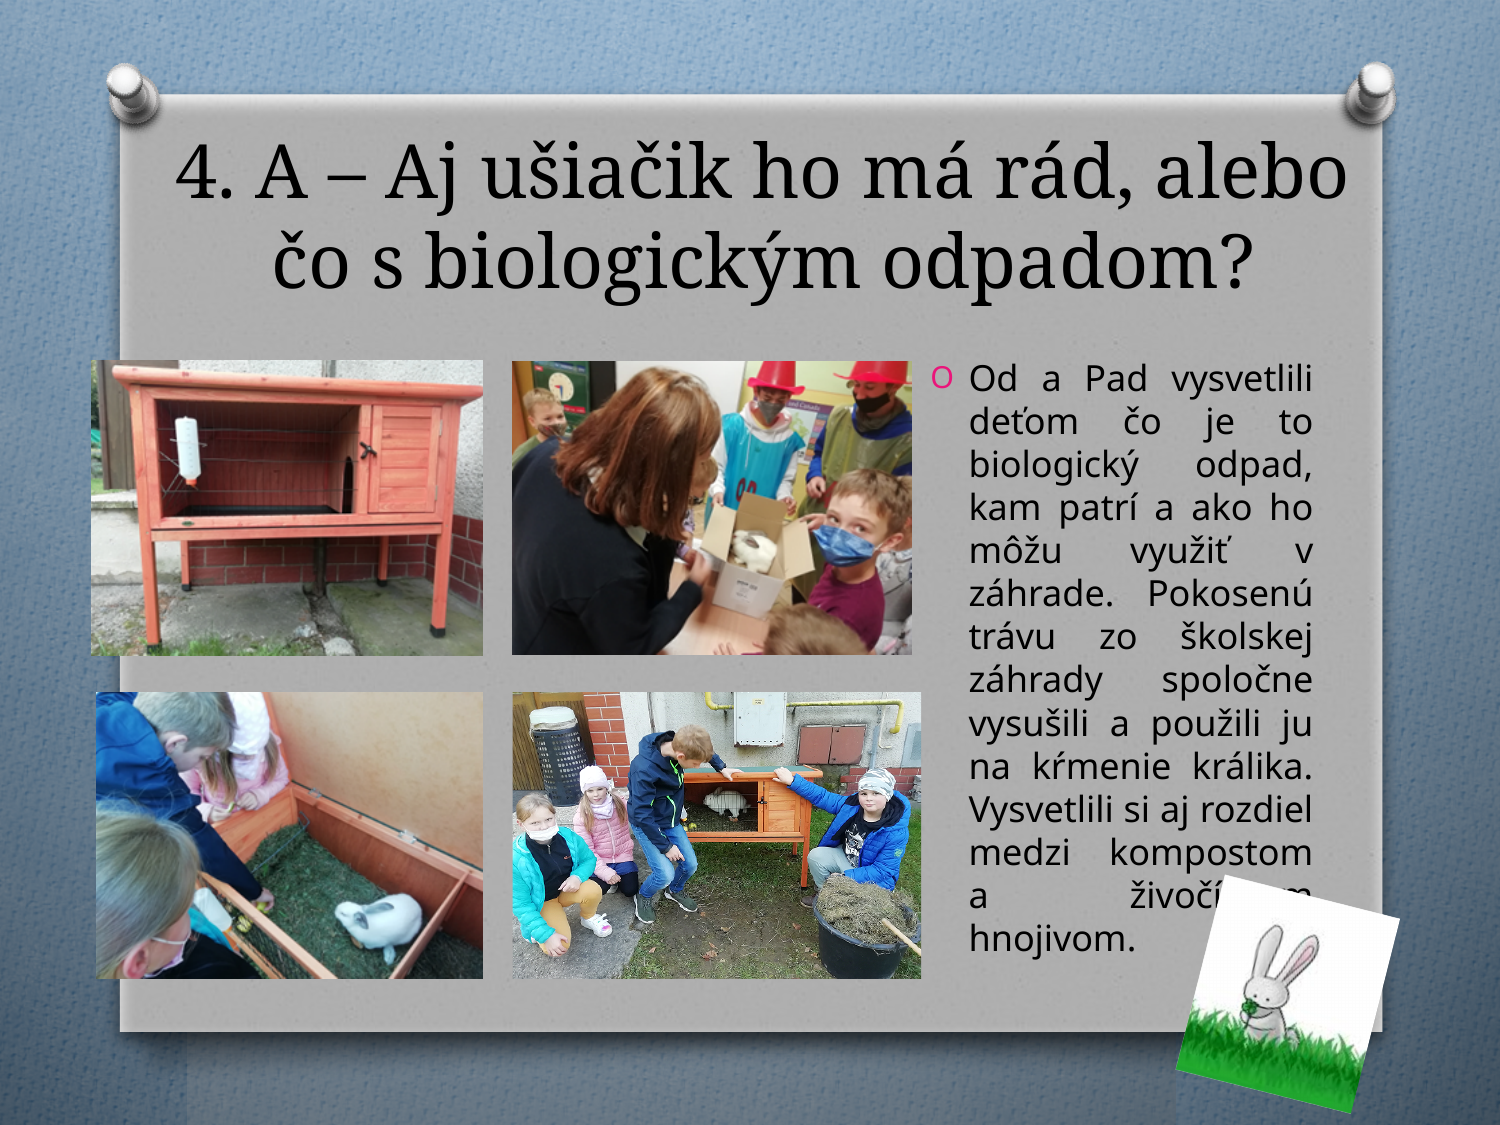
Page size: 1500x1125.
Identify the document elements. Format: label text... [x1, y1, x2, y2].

picture [75, 29, 198, 153]
picture [512, 692, 922, 979]
list Od a Pad vysvetlili deťom čo je to biologický odpad, kam patrí a ako ho môžu využiť v záhrade. Pokosenú trávu zo školskej záhrady spoločne vysušili a použili ju na kŕmenie králika. Vysvetlili si aj rozdiel medzi kompostom a živočíšnym hnojivom. [915, 347, 1329, 976]
picture [512, 361, 912, 655]
picture [1196, 893, 1379, 1096]
title 4. A – Aj ušiačik ho má rád, alebo čo s biologickým odpadom? [159, 78, 1368, 350]
picture [90, 360, 484, 656]
picture [95, 692, 484, 979]
picture [1317, 35, 1439, 150]
